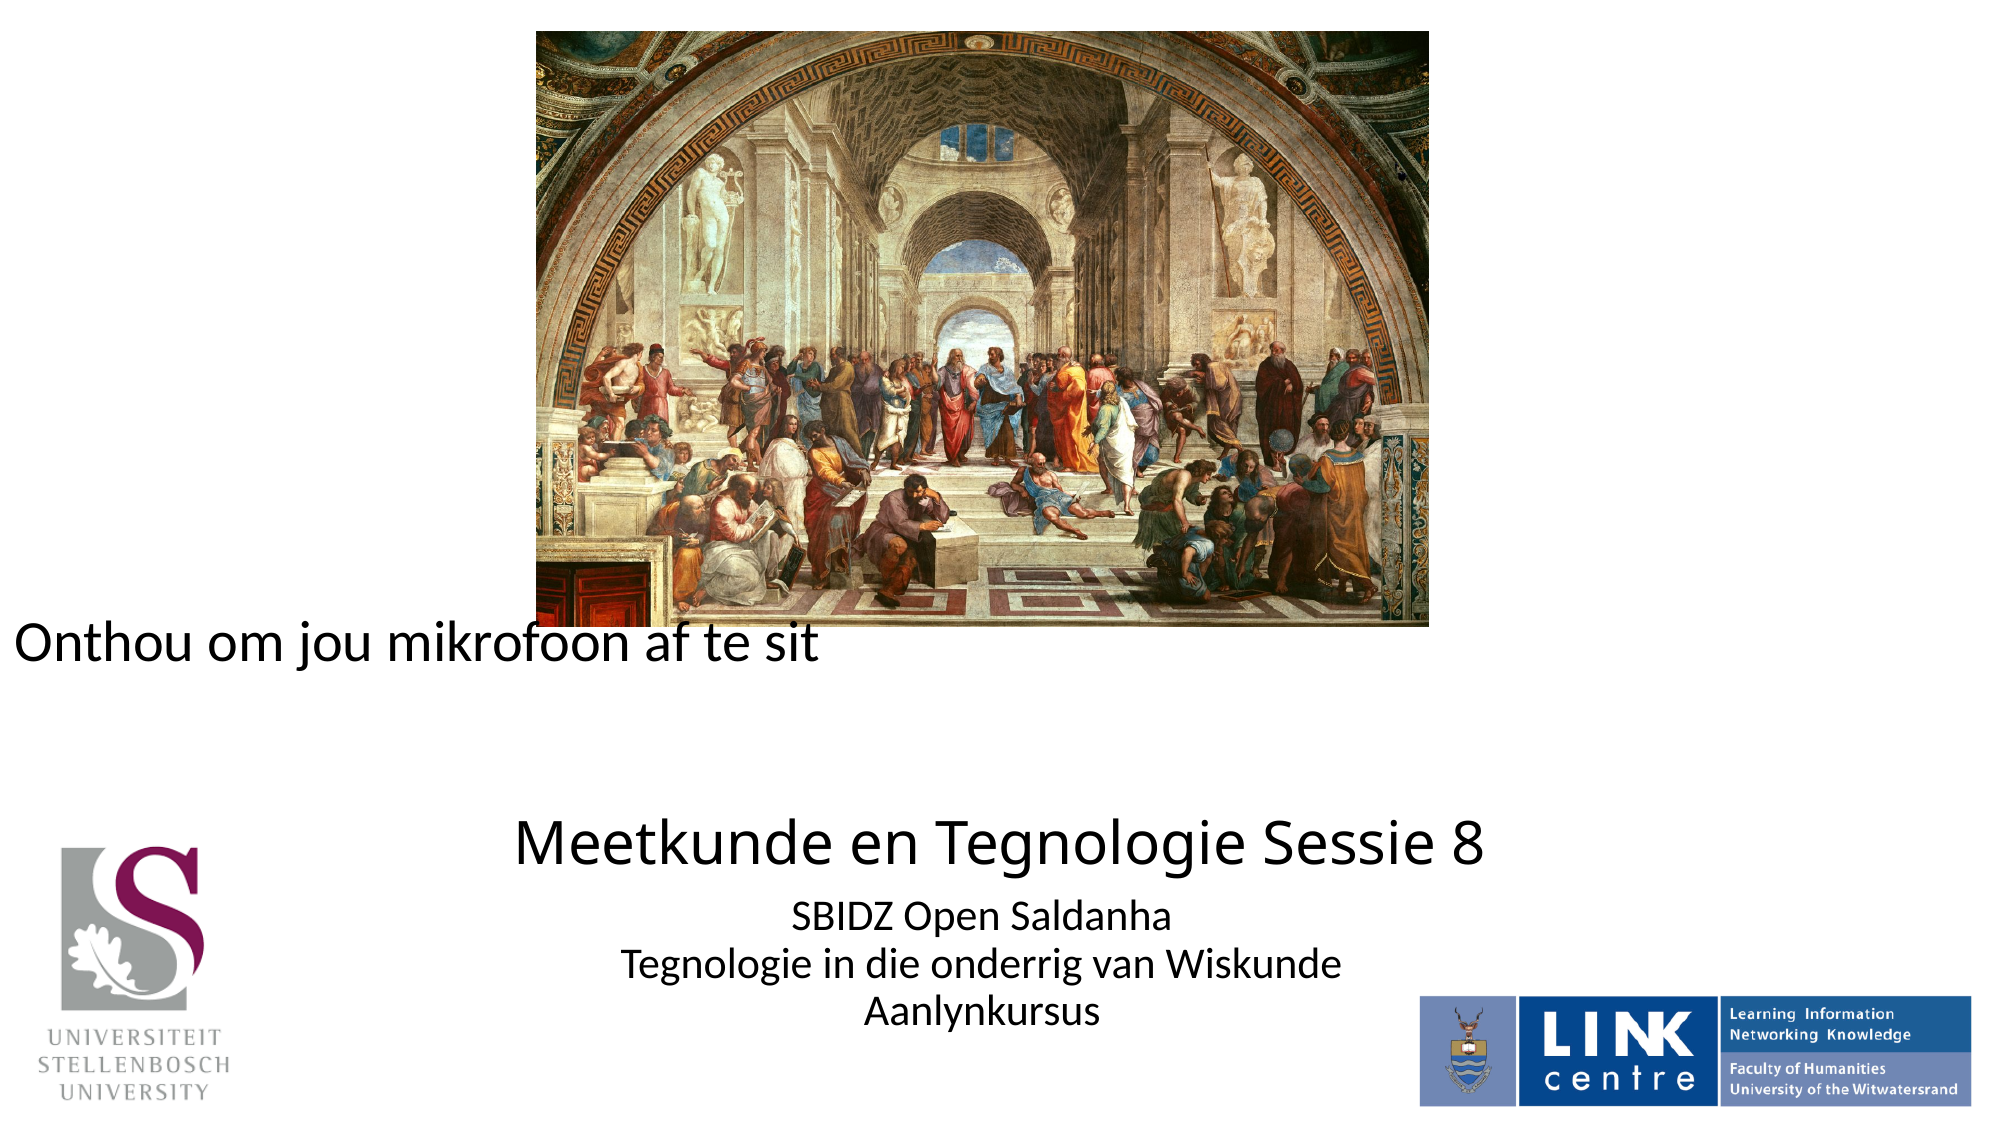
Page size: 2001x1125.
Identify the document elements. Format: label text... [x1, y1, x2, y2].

picture [26, 834, 241, 1110]
picture [536, 31, 1429, 627]
title Meetkunde en Tegnologie Sessie 8 [441, 774, 1559, 885]
picture [1417, 995, 1974, 1110]
text_box Onthou om jou mikrofoon af te sit [0, 595, 906, 681]
subtitle SBIDZ Open Saldanha Tegnologie in die onderrig van Wiskunde Aanlynkursus [241, 885, 1733, 1044]
